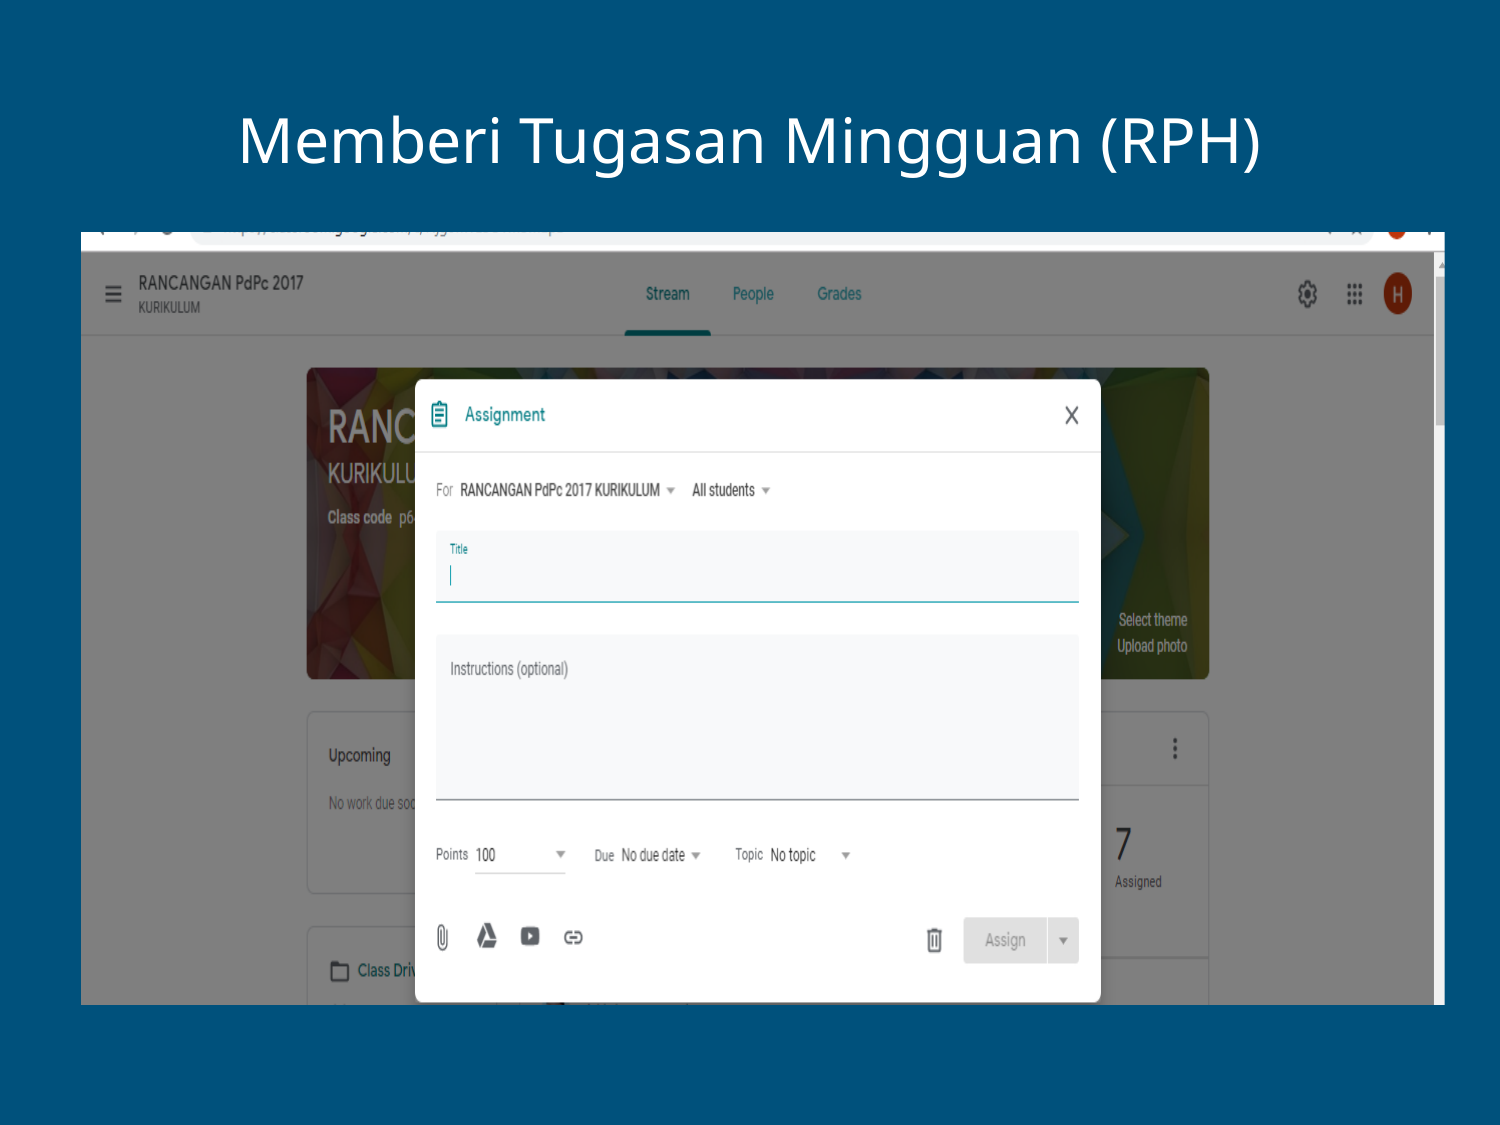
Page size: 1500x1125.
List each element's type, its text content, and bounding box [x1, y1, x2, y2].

picture [82, 233, 1444, 1004]
title Memberi Tugasan Mingguan (RPH) [75, 45, 1425, 230]
